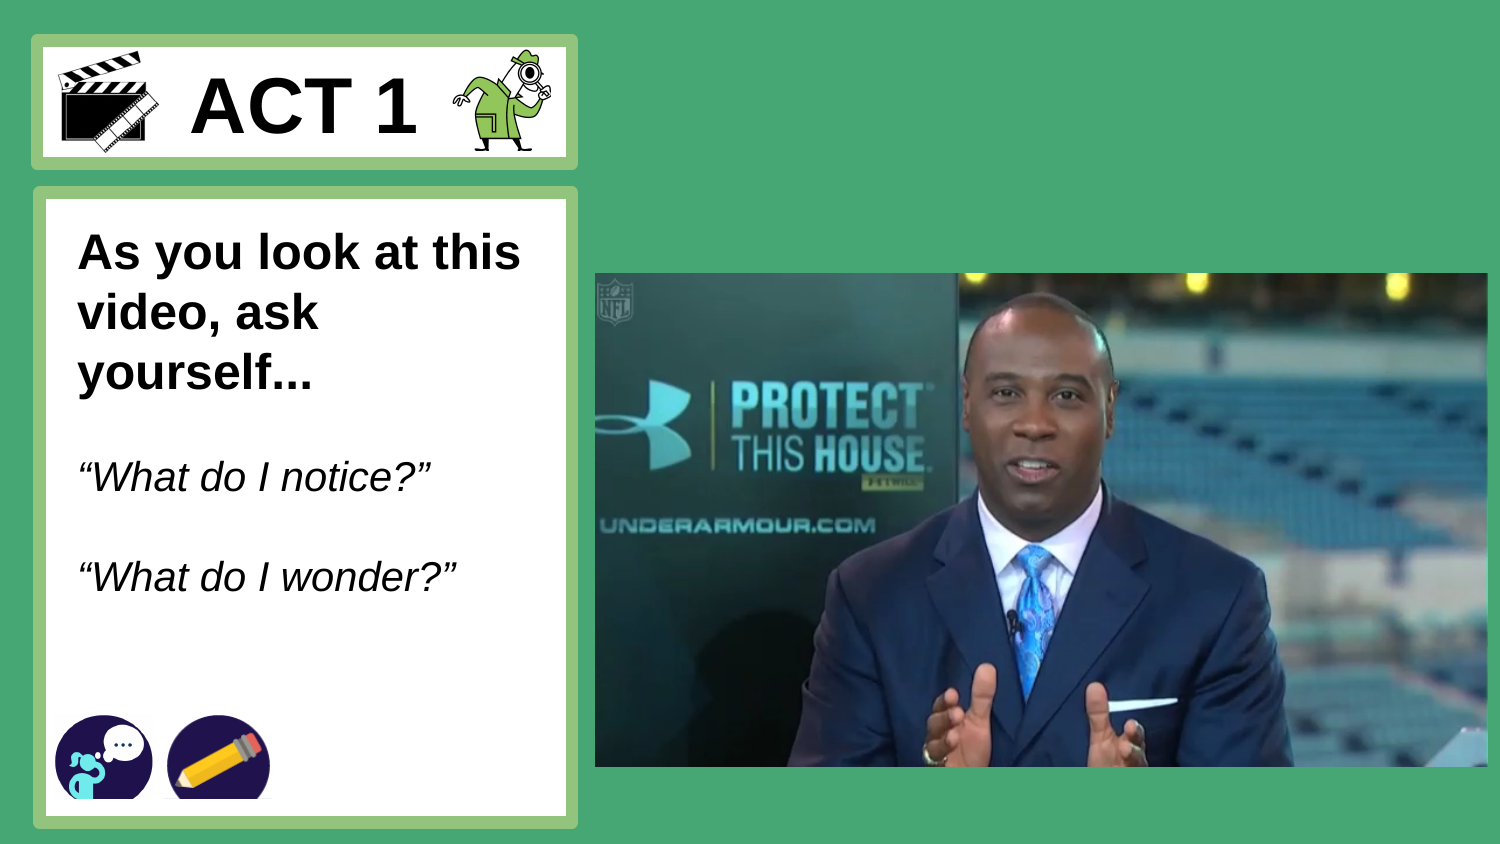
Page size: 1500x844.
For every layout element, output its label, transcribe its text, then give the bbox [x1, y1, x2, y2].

picture [164, 713, 273, 800]
picture [54, 714, 153, 799]
text_box As you look at this video, ask yourself... “What do I notice?” “What do I wonder?” [62, 211, 568, 329]
text_box [39, 192, 572, 823]
text_box ACT 1 [37, 40, 572, 164]
picture [452, 48, 551, 152]
picture [54, 48, 163, 156]
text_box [594, 272, 1489, 769]
